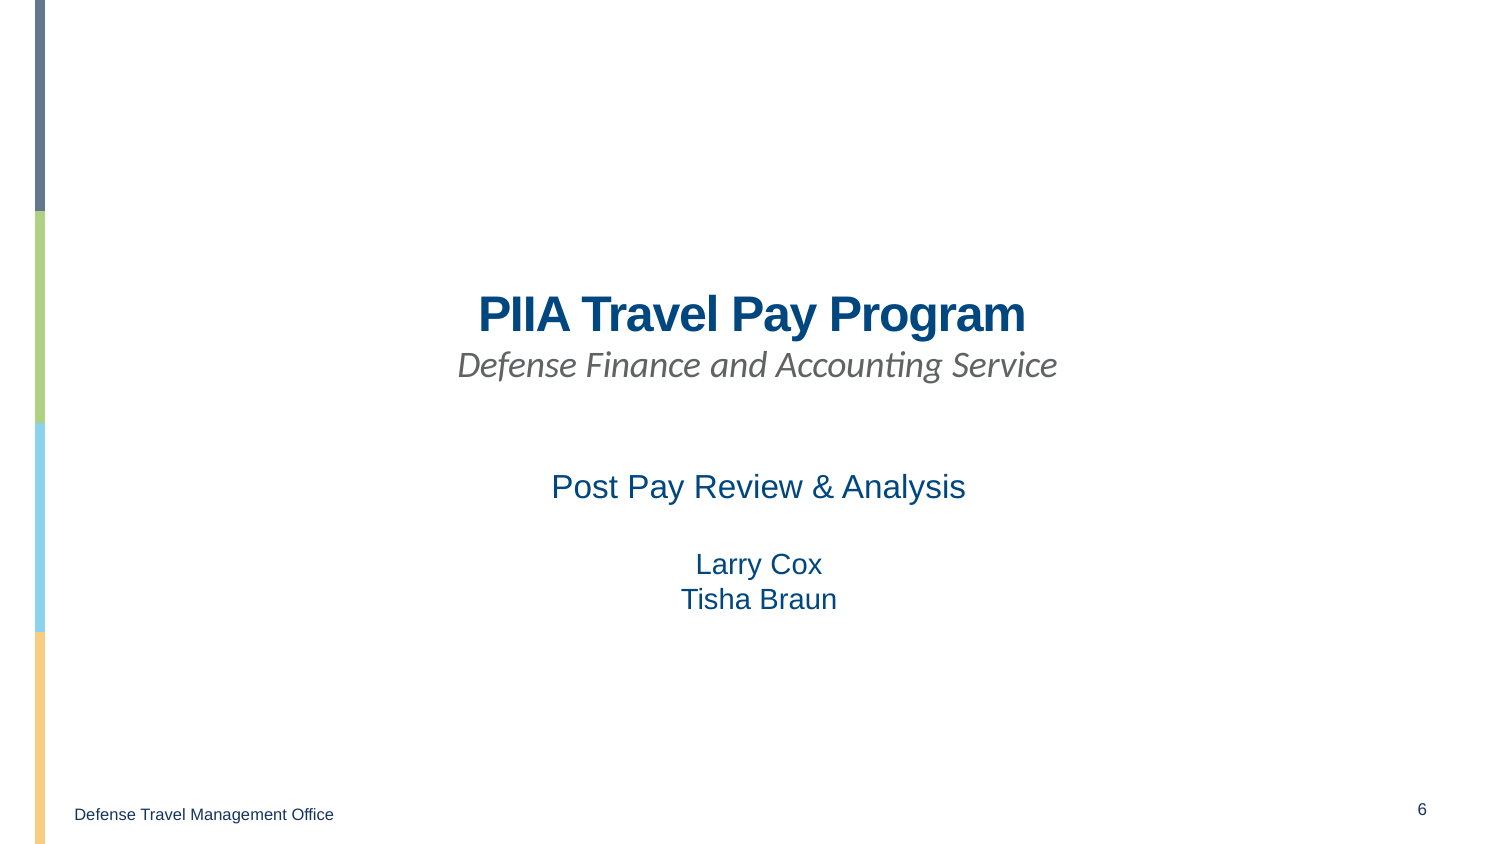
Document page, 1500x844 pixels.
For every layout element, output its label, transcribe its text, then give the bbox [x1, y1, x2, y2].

slide_number 6 [1400, 798, 1445, 828]
title PIIA Travel Pay Program [73, 281, 1445, 350]
text_box Defense Finance and Accounting Service Post Pay Review & Analysis Larry Cox Tisha Braun [440, 332, 1078, 624]
